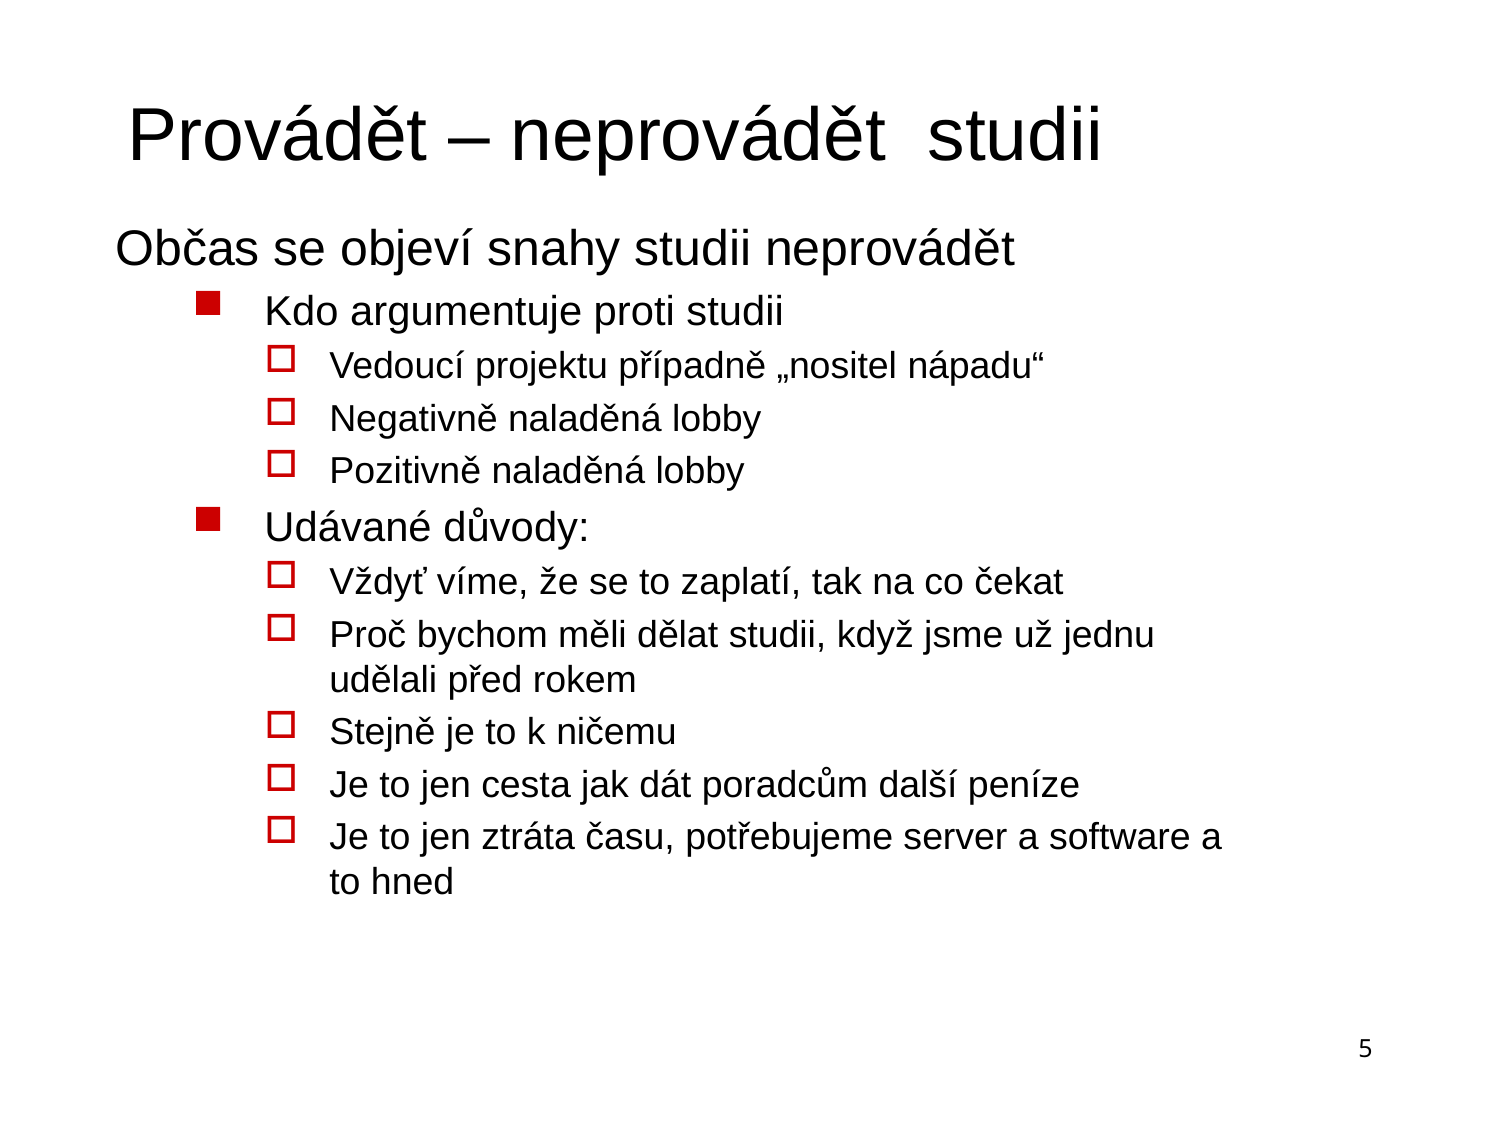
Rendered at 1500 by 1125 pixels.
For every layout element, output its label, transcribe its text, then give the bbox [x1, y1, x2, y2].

title Provádět – neprovádět studii [112, 66, 1388, 184]
slide_number 5 [1074, 1024, 1388, 1101]
subtitle Občas se objeví snahy studii neprovádět Kdo argumentuje proti studii Vedoucí projektu případně „nositel nápadu“ Negativně naladěná lobby Pozitivně naladěná lobby Udávané důvody: Vždyť víme, že se to zaplatí, tak na co čekat Proč bychom měli dělat studii, když jsme už jednu udělali před rokem Stejně je to k ničemu Je to jen cesta jak dát poradcům další peníze Je to jen ztráta času, potřebujeme server a software a to hned [100, 207, 1251, 471]
